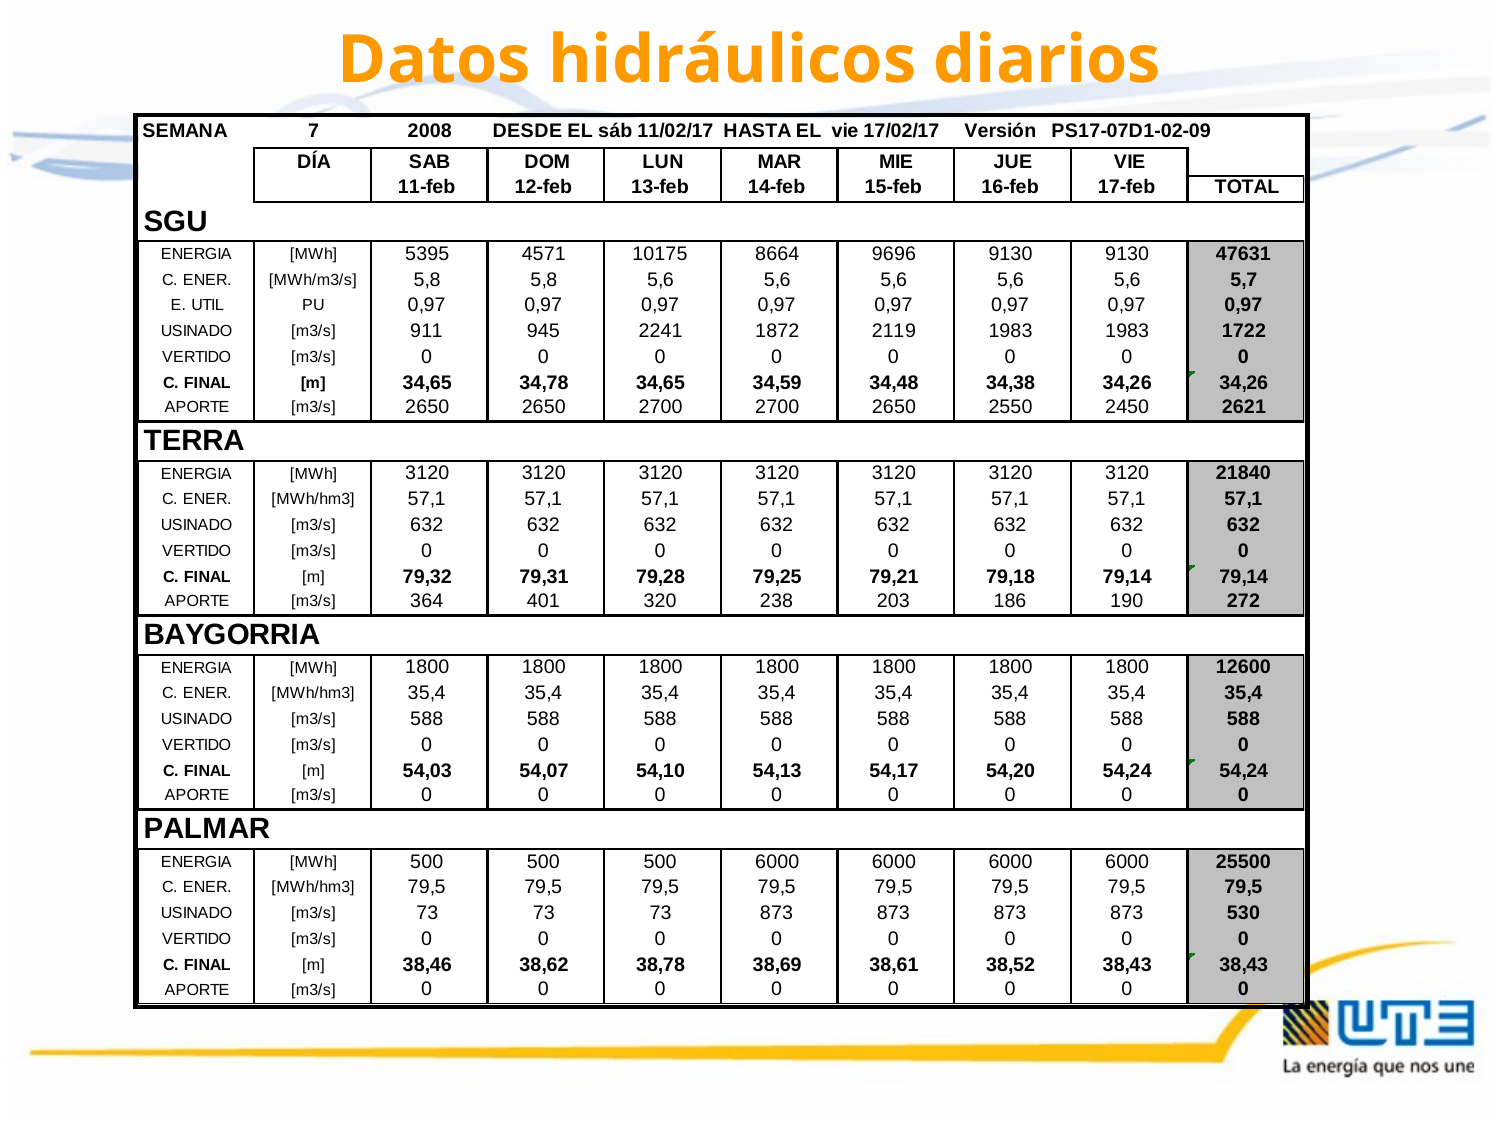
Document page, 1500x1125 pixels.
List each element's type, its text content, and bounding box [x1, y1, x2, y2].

picture [7, 6, 1493, 1118]
title Datos hidráulicos diarios [112, 24, 1388, 88]
